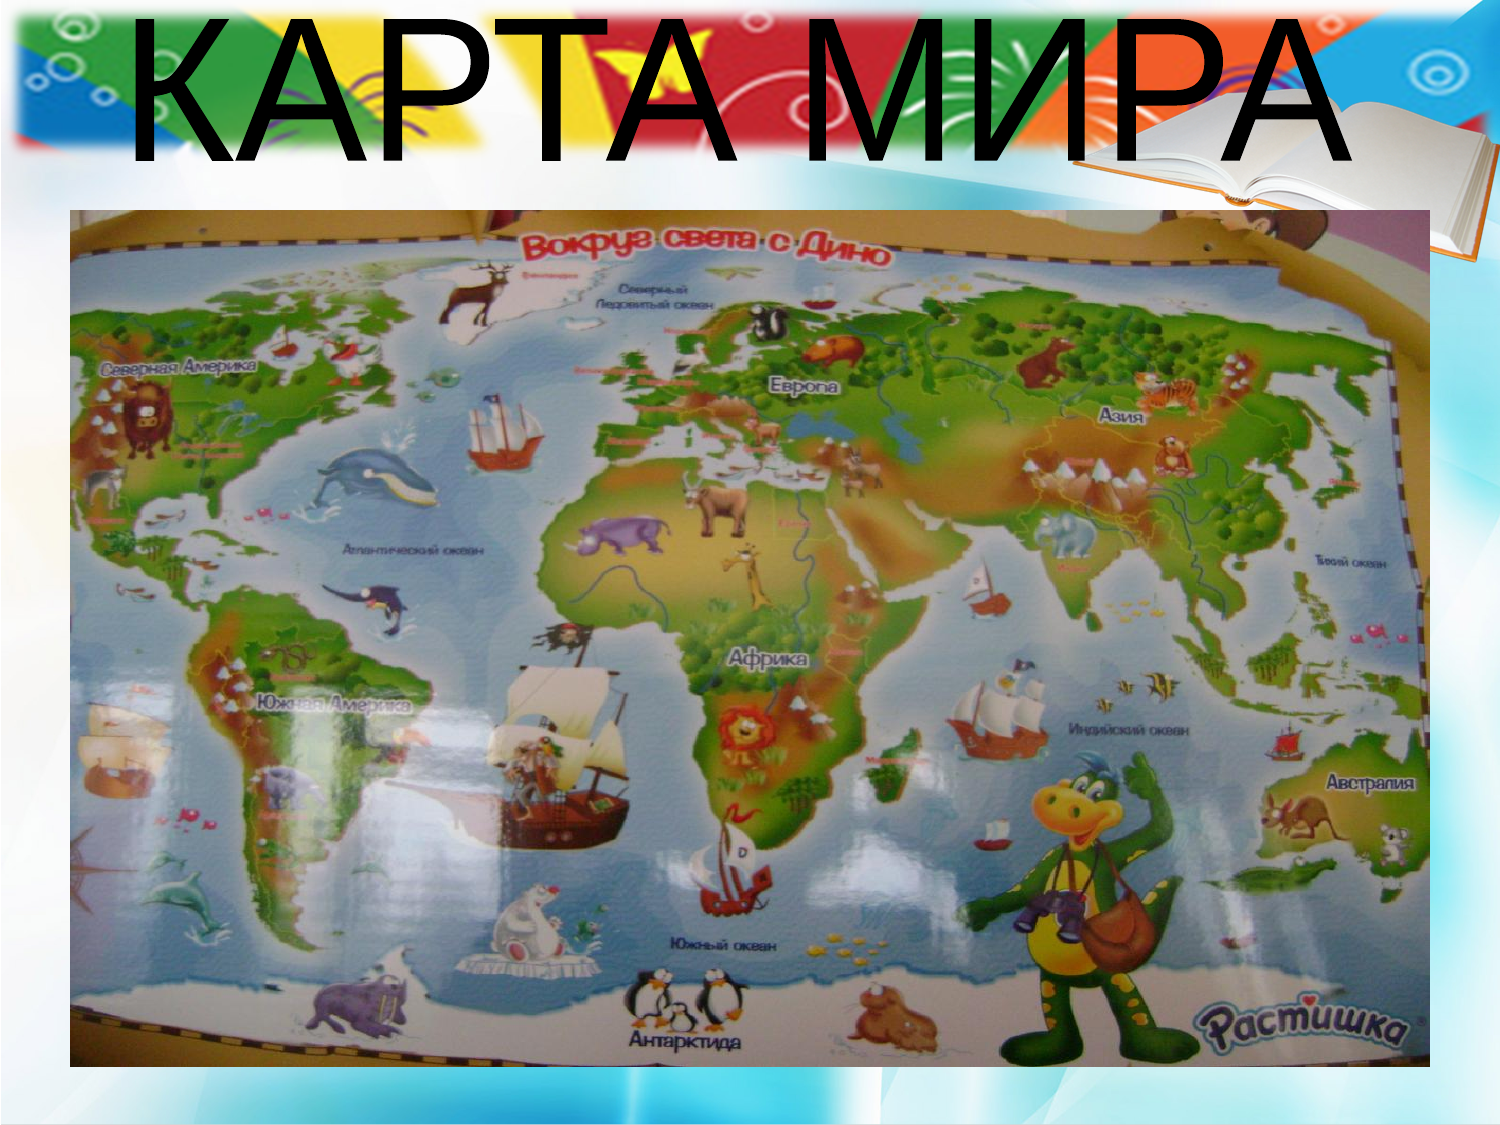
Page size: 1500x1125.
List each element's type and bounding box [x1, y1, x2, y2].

list [70, 210, 1430, 1067]
picture [0, 0, 1500, 1125]
